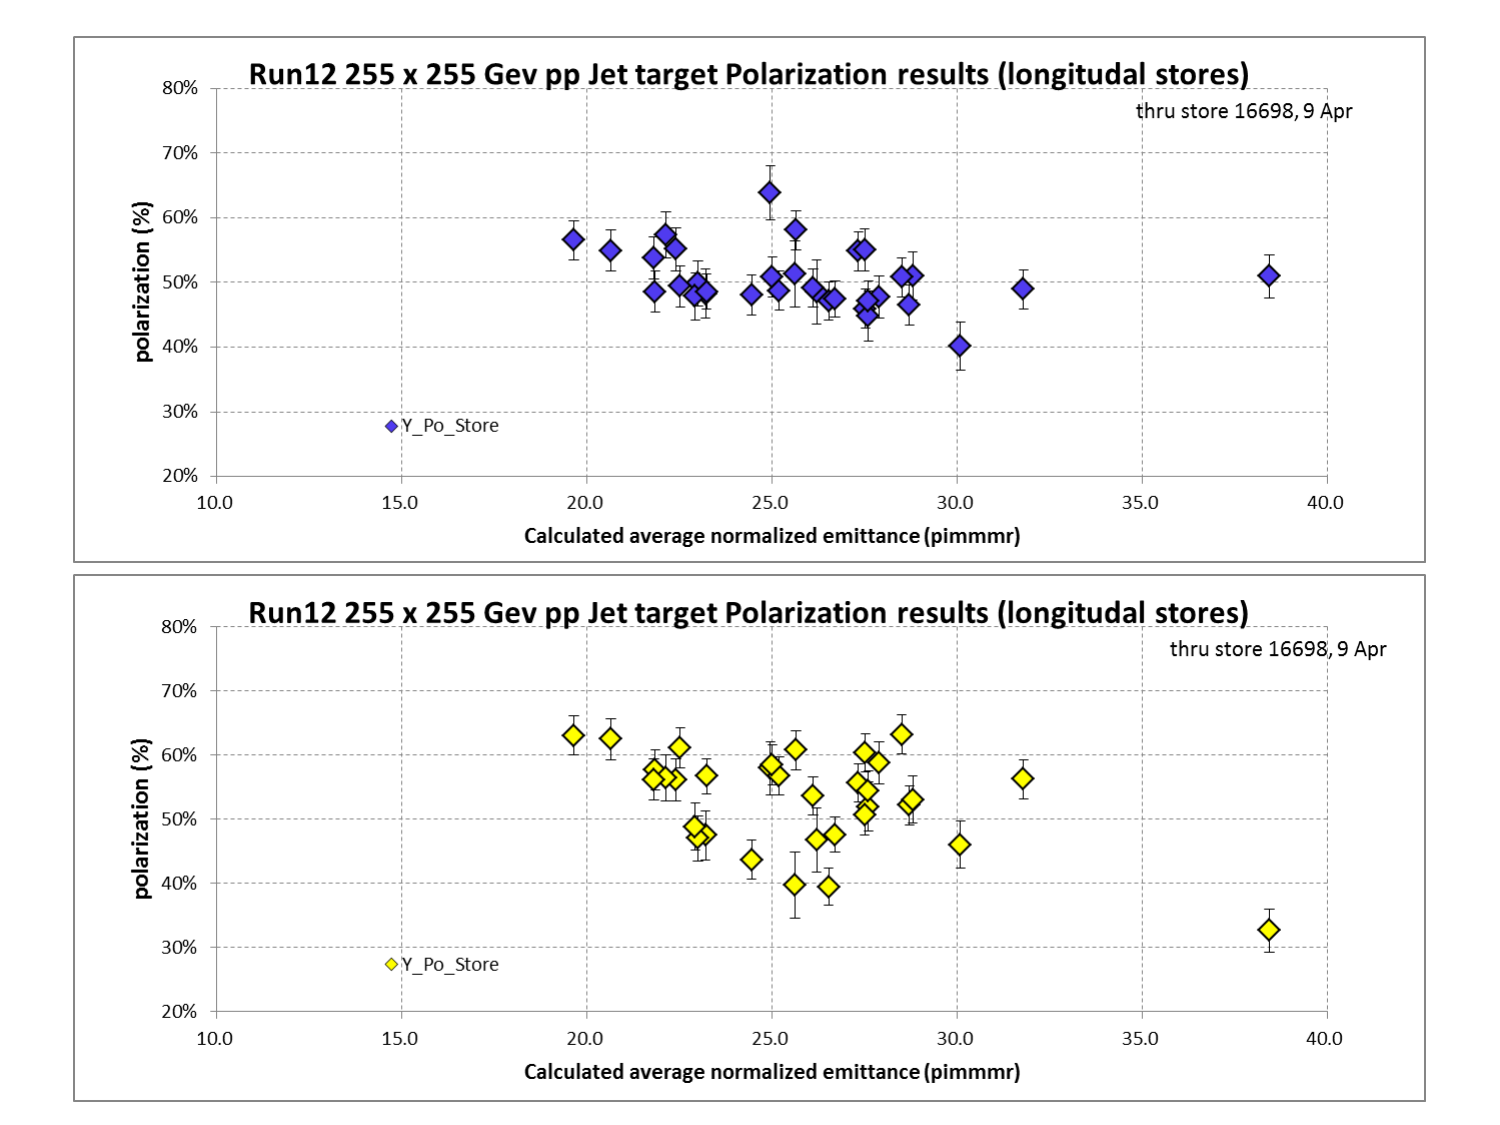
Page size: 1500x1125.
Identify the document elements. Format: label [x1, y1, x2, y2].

picture [73, 574, 1427, 1103]
picture [73, 36, 1427, 563]
